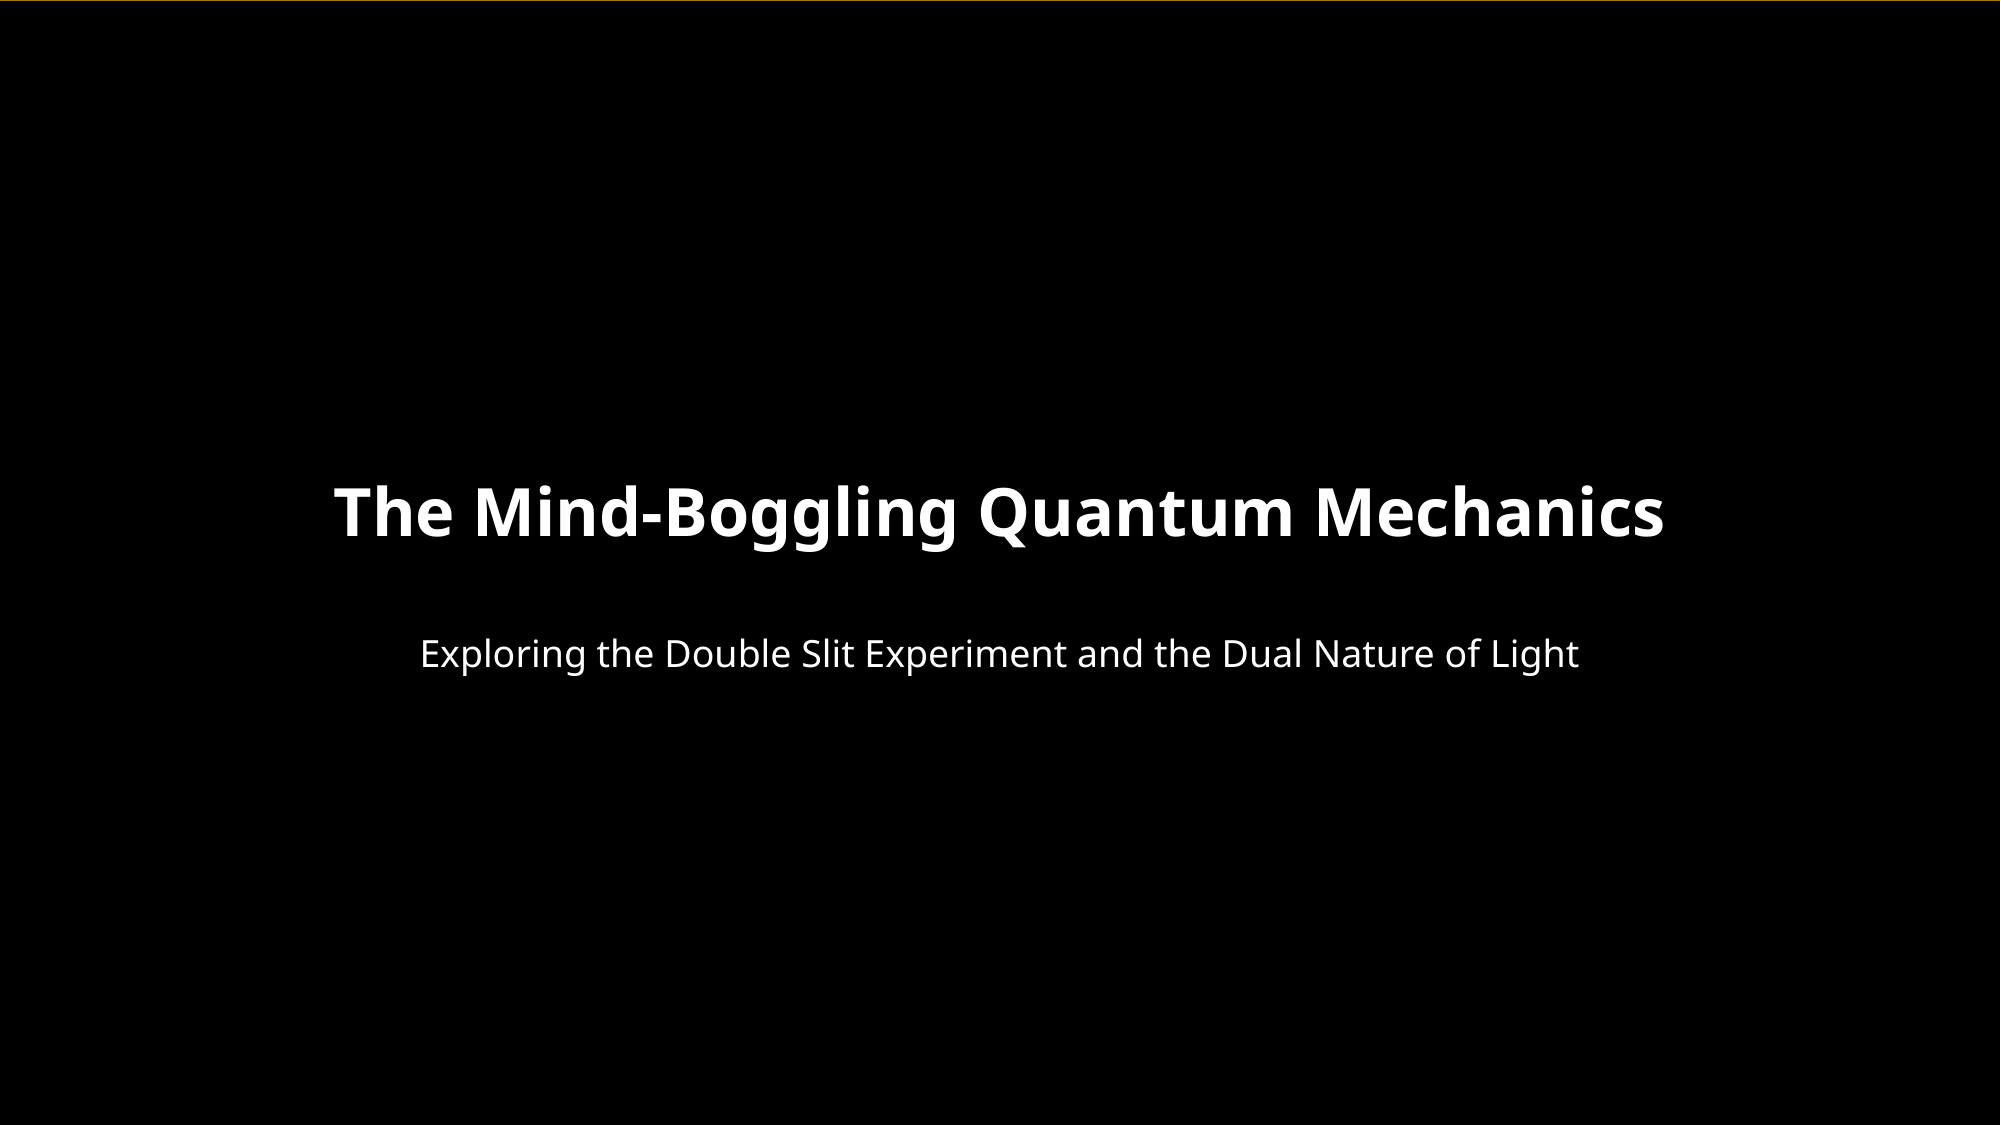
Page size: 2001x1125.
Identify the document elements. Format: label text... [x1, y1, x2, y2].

text_box The Mind-Boggling Quantum Mechanics [0, 434, 2000, 585]
text_box Exploring the Double Slit Experiment and the Dual Nature of Light [0, 614, 2000, 690]
